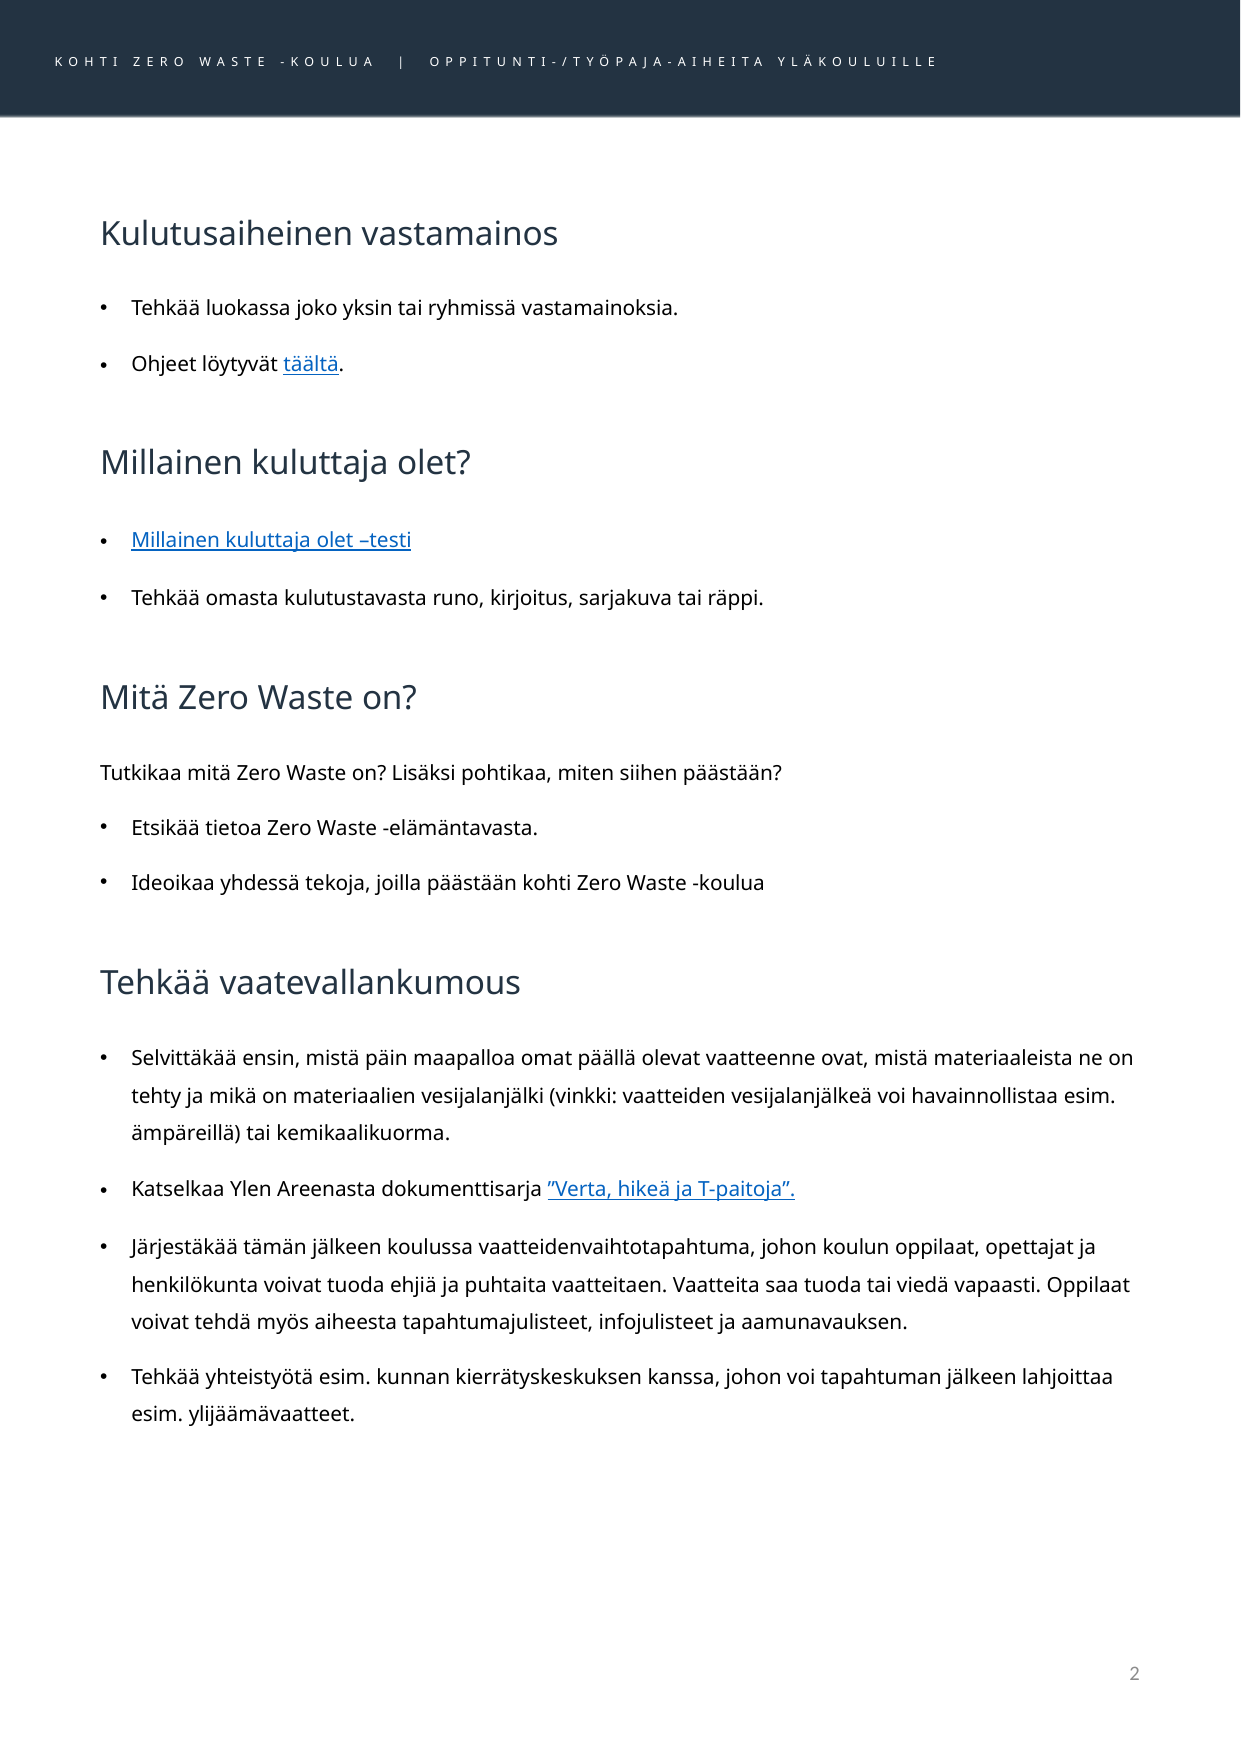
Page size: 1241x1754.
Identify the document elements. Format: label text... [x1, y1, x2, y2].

list Tehkää luokassa joko yksin tai ryhmissä vastamainoksia. Ohjeet löytyvät täältä. [85, 274, 1155, 412]
picture [0, 0, 1241, 1754]
text_box Tutkikaa mitä Zero Waste on? Lisäksi pohtikaa, miten siihen päästään? Etsikää tietoa Zero Waste -elämäntavasta. Ideoikaa yhdessä tekoja, joilla päästään kohti Zero Waste -koulua [85, 739, 1155, 943]
text_box Tehkää vaatevallankumous [85, 943, 1155, 1024]
slide_number 2 [875, 1625, 1155, 1719]
text_box Millainen kuluttaja olet? [85, 423, 1155, 505]
text_box Millainen kuluttaja olet –testi Tehkää omasta kulutustavasta runo, kirjoitus, sarjakuva tai räppi. [85, 505, 1155, 642]
text_box Mitä Zero Waste on? [85, 658, 1155, 739]
text_box Selvittäkää ensin, mistä päin maapalloa omat päällä olevat vaatteenne ovat, mistä materiaaleista ne on tehty ja mikä on materiaalien vesijalanjälki (vinkki: vaatteiden vesijalanjälkeä voi havainnollistaa esim. ämpäreillä) tai kemikaalikuorma. Katselkaa Ylen Areenasta dokumenttisarja ”Verta, hikeä ja T-paitoja”. Järjestäkää tämän jälkeen koulussa vaatteidenvaihtotapahtuma, johon koulun oppilaat, opettajat ja henkilökunta voivat tuoda ehjiä ja puhtaita vaatteitaen. Vaatteita saa tuoda tai viedä vapaasti. Oppilaat voivat tehdä myös aiheesta tapahtumajulisteet, infojulisteet ja aamunavauksen. Tehkää yhteistyötä esim. kunnan kierrätyskeskuksen kanssa, johon voi tapahtuman jälkeen lahjoittaa esim. ylijäämävaatteet. [85, 1024, 1155, 1532]
text_box KOHTI ZERO WASTE -KOULUA | OPPITUNTI-/TYÖPAJA-AIHEITA YLÄKOULUILLE [39, 24, 1188, 77]
title Kulutusaiheinen vastamainos [85, 193, 1155, 274]
